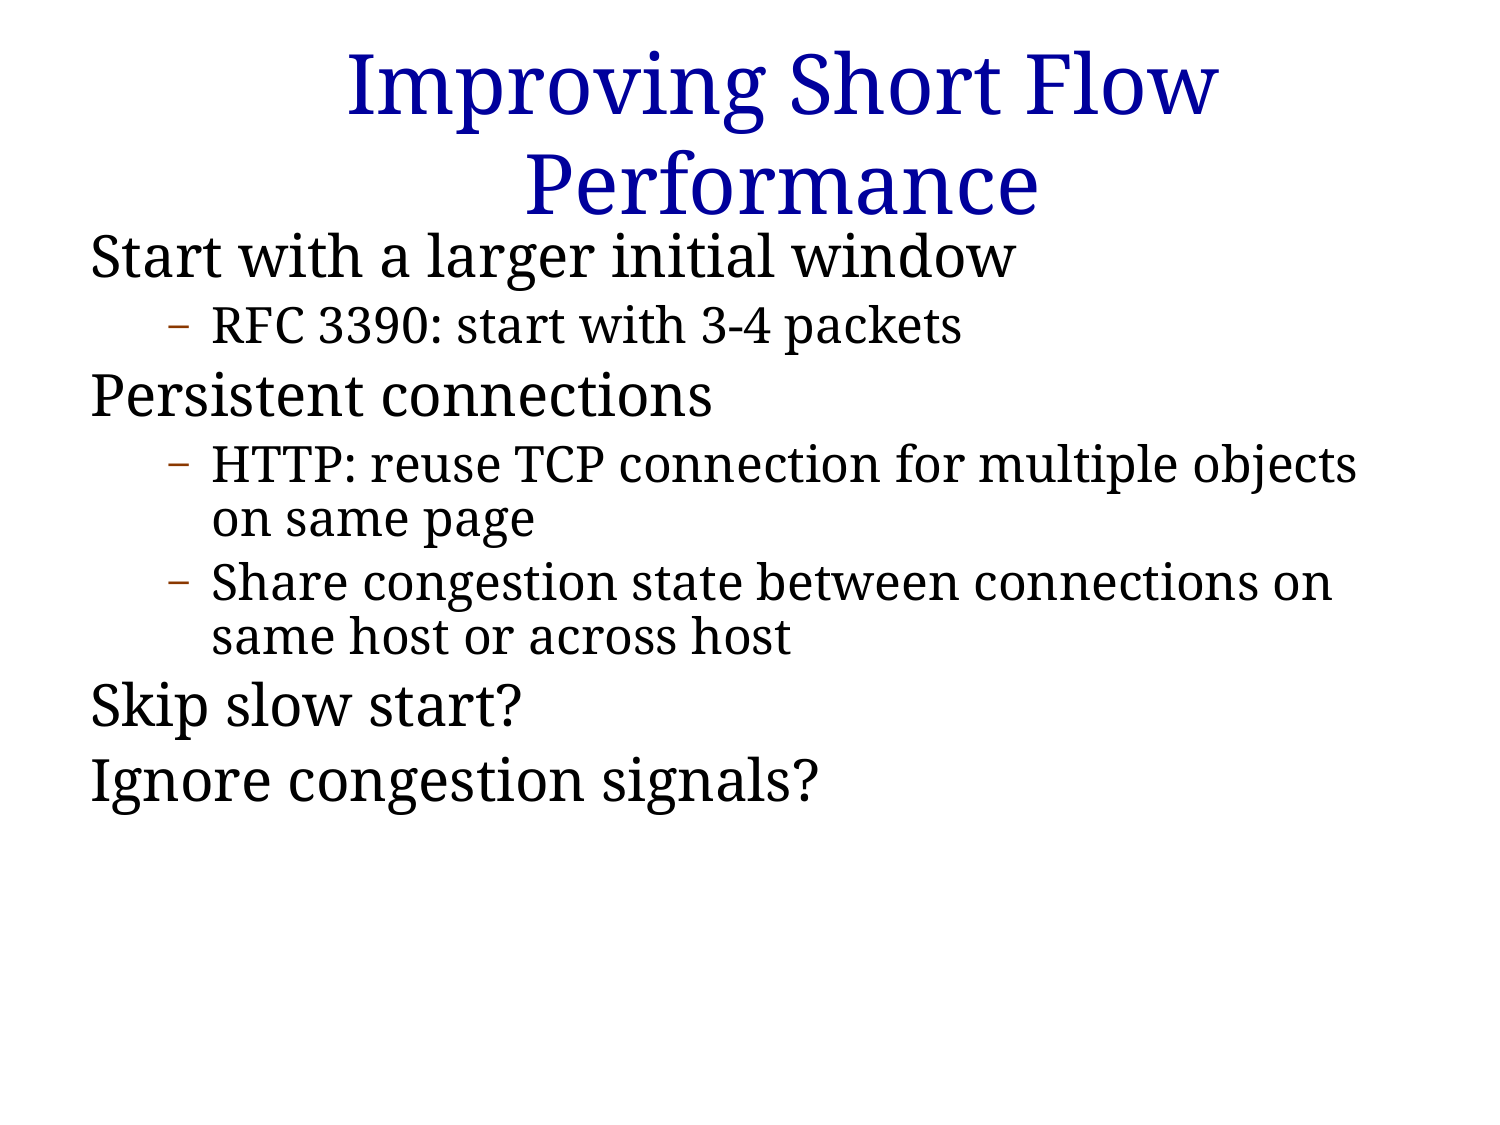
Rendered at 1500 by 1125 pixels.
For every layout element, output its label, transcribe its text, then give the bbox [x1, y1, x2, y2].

list Start with a larger initial window RFC 3390: start with 3-4 packets Persistent connections HTTP: reuse TCP connection for multiple objects on same page Share congestion state between connections on same host or across host Skip slow start? Ignore congestion signals? [74, 219, 1426, 963]
title Improving Short Flow Performance [99, 37, 1467, 226]
